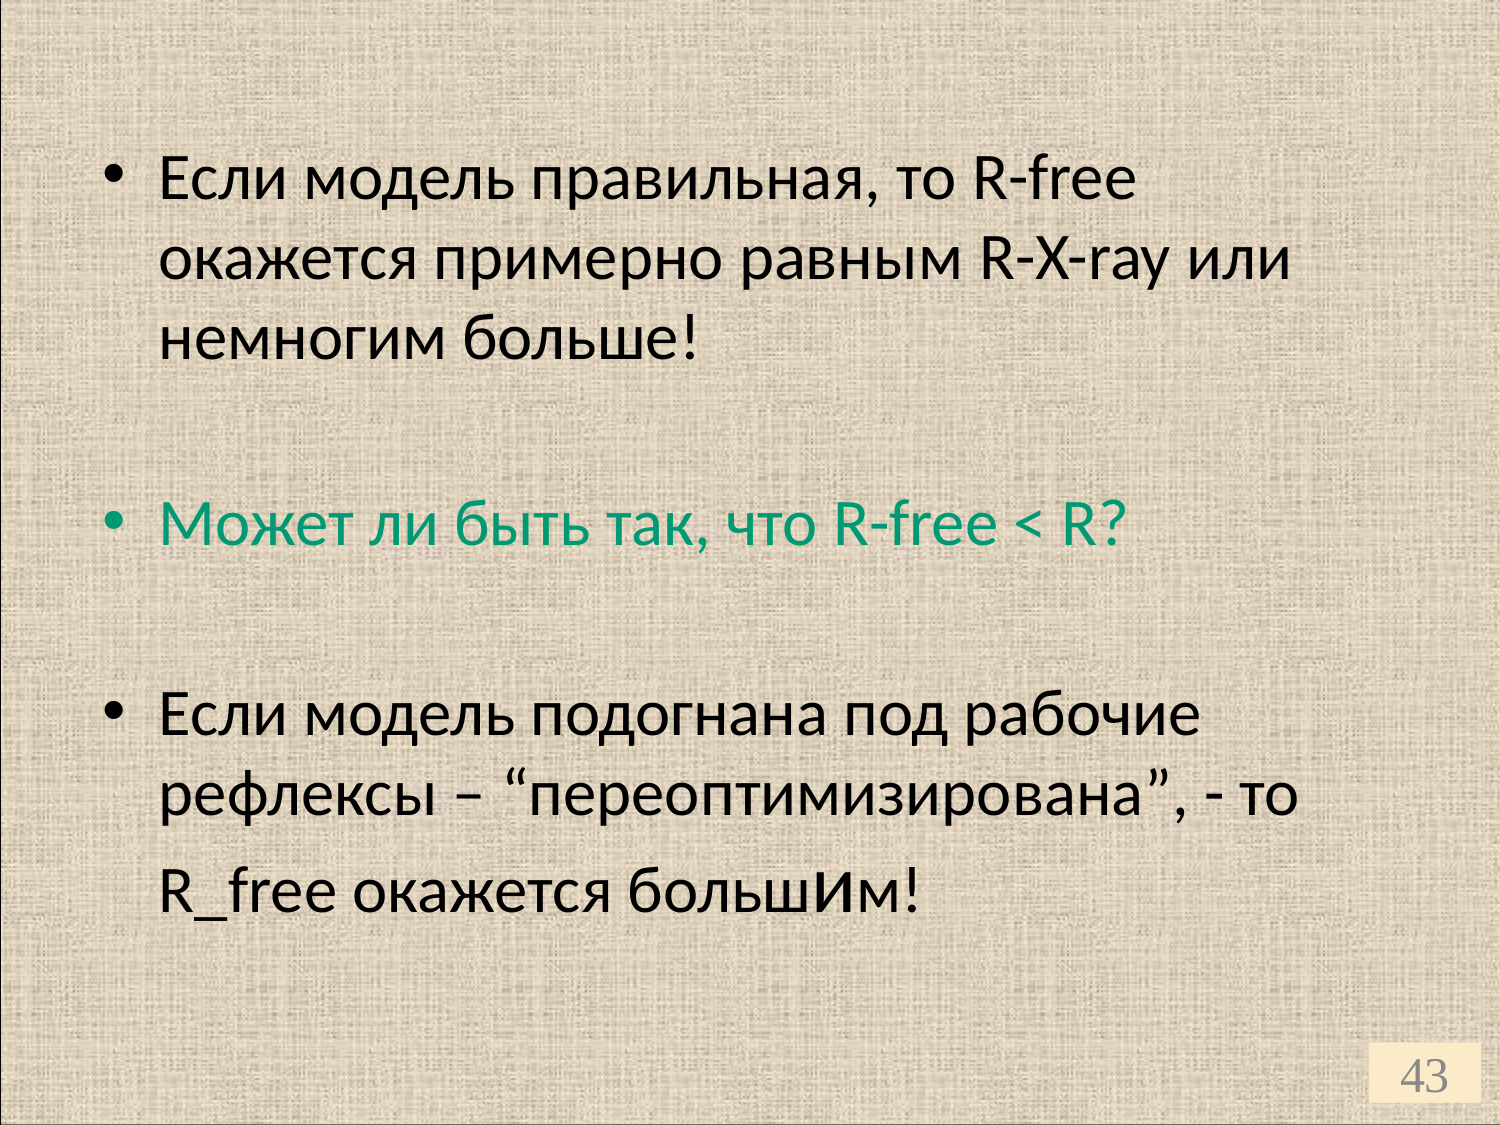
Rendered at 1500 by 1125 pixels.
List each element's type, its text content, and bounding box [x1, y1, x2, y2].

picture [0, 0, 1500, 1125]
slide_number 43 [1368, 1042, 1482, 1103]
list Если модель правильная, то R-free окажется примерно равным R-X-ray или немногим больше! Может ли быть так, что R-free < R? Если модель подогнана под рабочие рефлексы – “переоптимизирована”, - то R_free окажется большим! [87, 125, 1375, 975]
